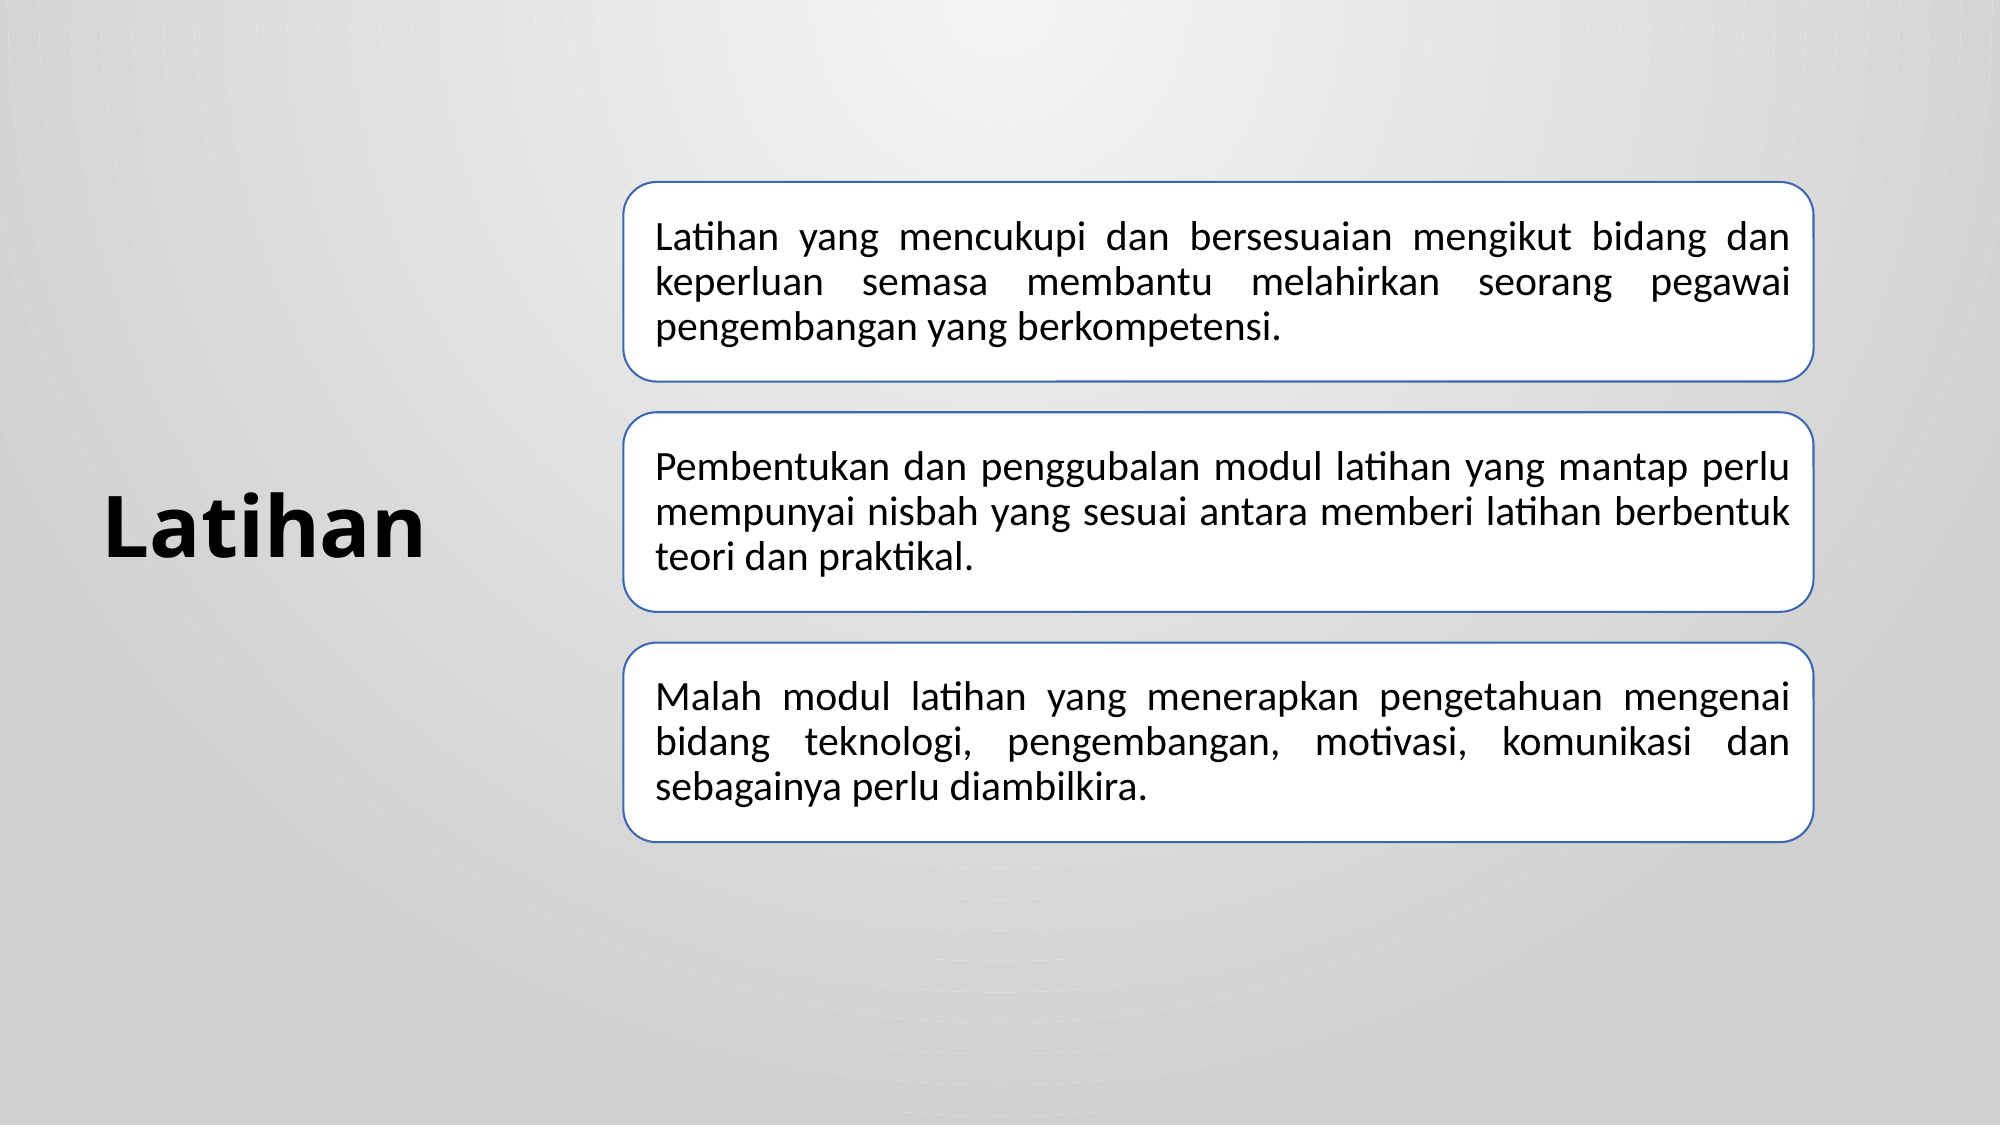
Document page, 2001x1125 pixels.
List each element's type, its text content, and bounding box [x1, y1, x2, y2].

title Latihan [86, 476, 622, 584]
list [623, 131, 1814, 893]
